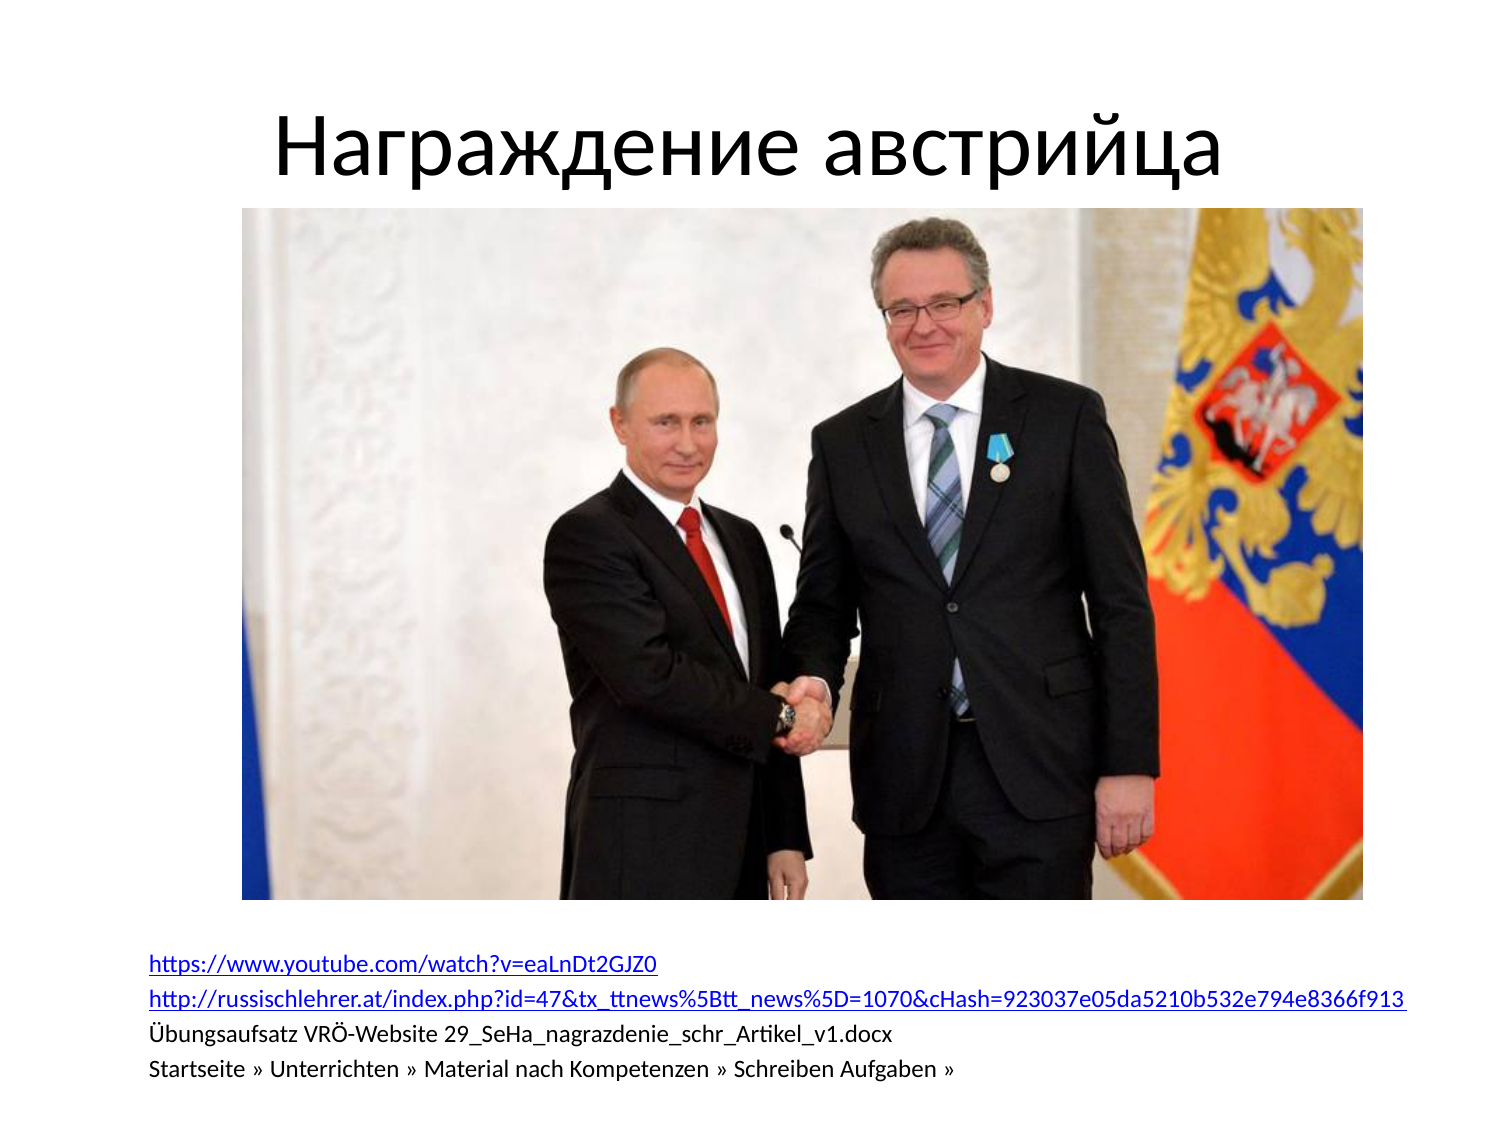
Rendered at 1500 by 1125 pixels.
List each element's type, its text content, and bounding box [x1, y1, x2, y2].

picture [241, 207, 1363, 900]
title Награждение австрийца [75, 45, 1425, 233]
list https://www.youtube.com/watch?v=eaLnDt2GJZ0 http://russischlehrer.at/index.php?id=47&tx_ttnews%5Btt_news%5D=1070&cHash=923037e05da5210b532e794e8366f913 Übungsaufsatz VRÖ-Website 29_SeHa_nagrazdenie_schr_Artikel_v1.docx Startseite » Unterrichten » Material nach Kompetenzen » Schreiben Aufgaben » [134, 940, 1500, 1064]
